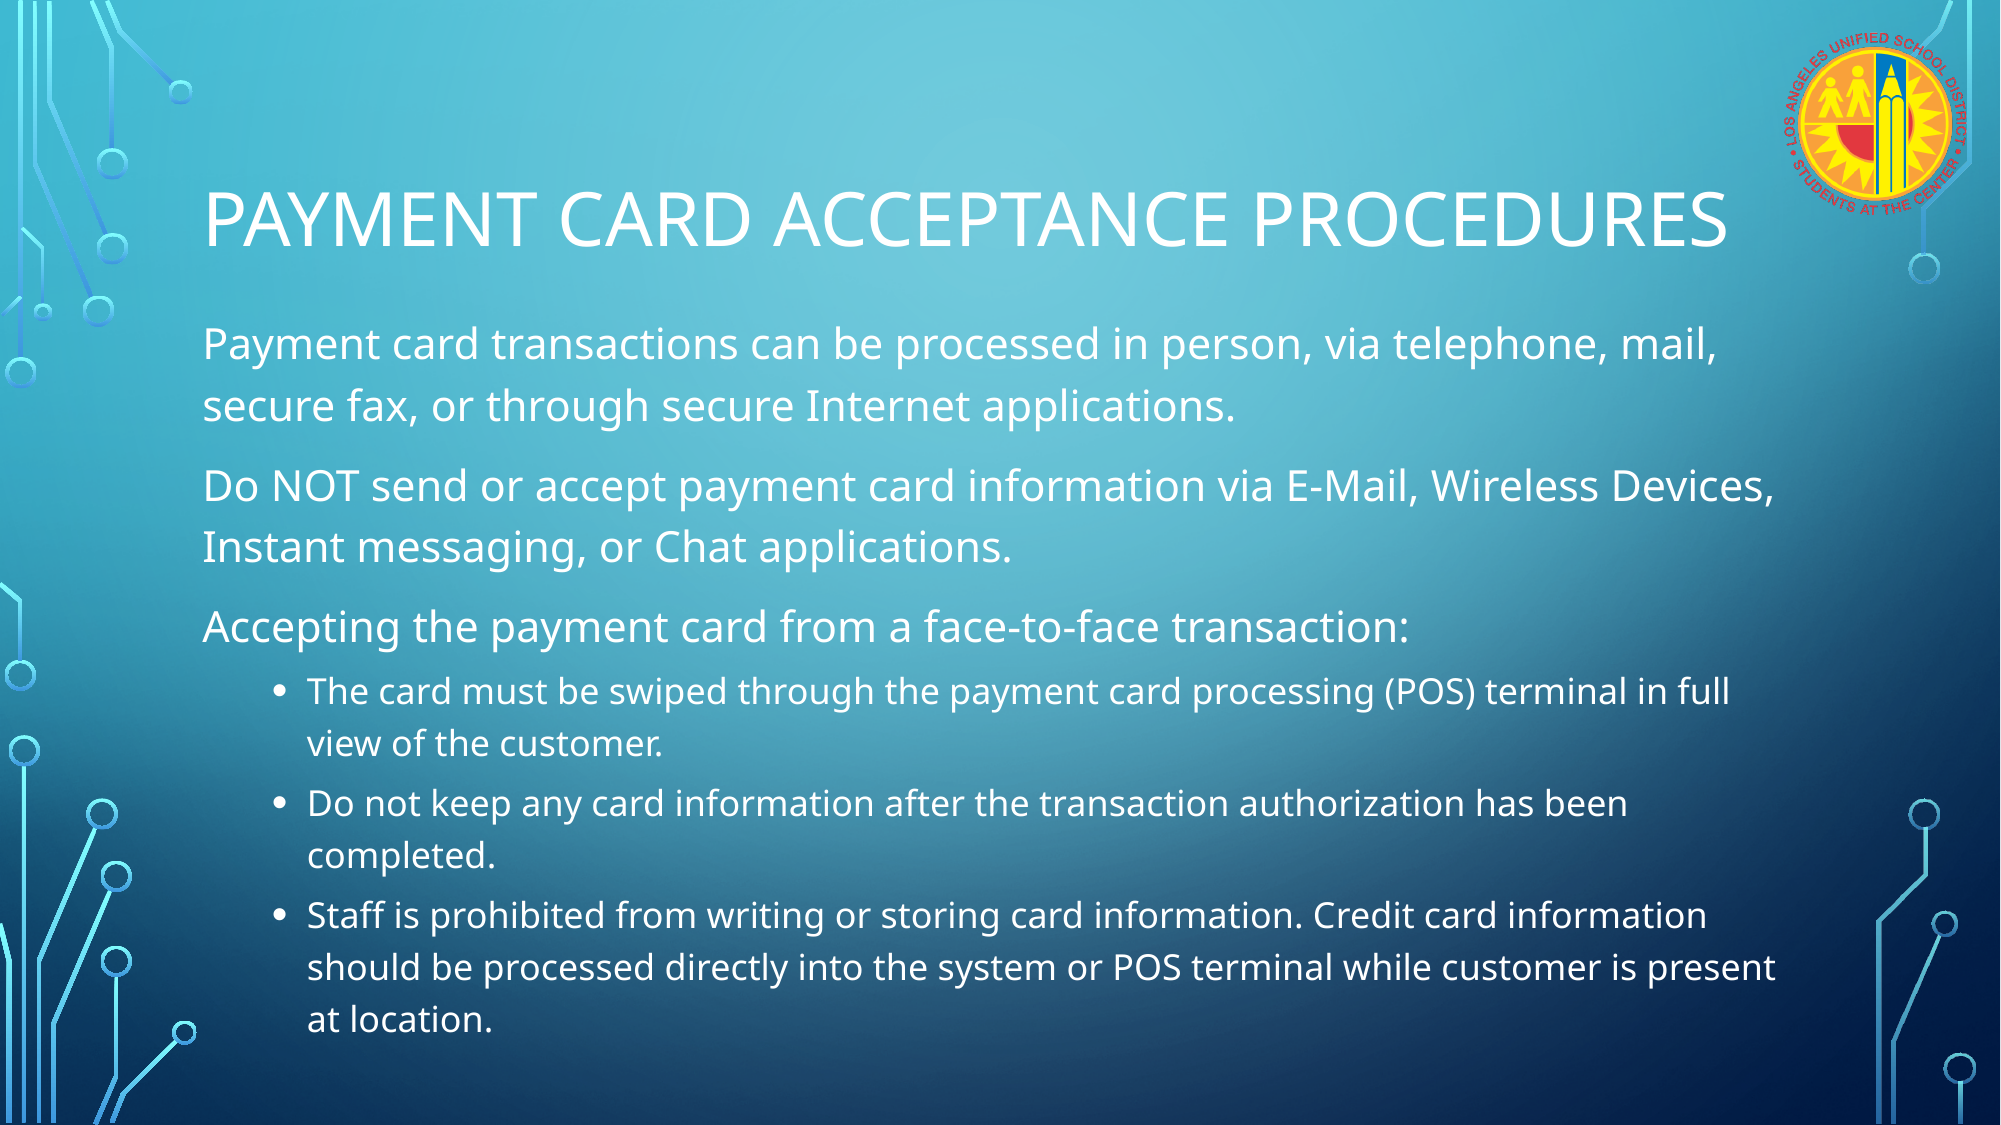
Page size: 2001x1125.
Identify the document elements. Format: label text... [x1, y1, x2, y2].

title payment card ACCEPTANCE PROCEDURES [187, 101, 1813, 298]
list Payment card transactions can be processed in person, via telephone, mail, secure fax, or through secure Internet applications. Do NOT send or accept payment card information via E-Mail, Wireless Devices, Instant messaging, or Chat applications. Accepting the payment card from a face-to-face transaction: The card must be swiped through the payment card processing (POS) terminal in full view of the customer. Do not keep any card information after the transaction authorization has been completed. Staff is prohibited from writing or storing card information. Credit card information should be processed directly into the system or POS terminal while customer is present at location. [187, 298, 1813, 1049]
picture [1782, 29, 1970, 217]
